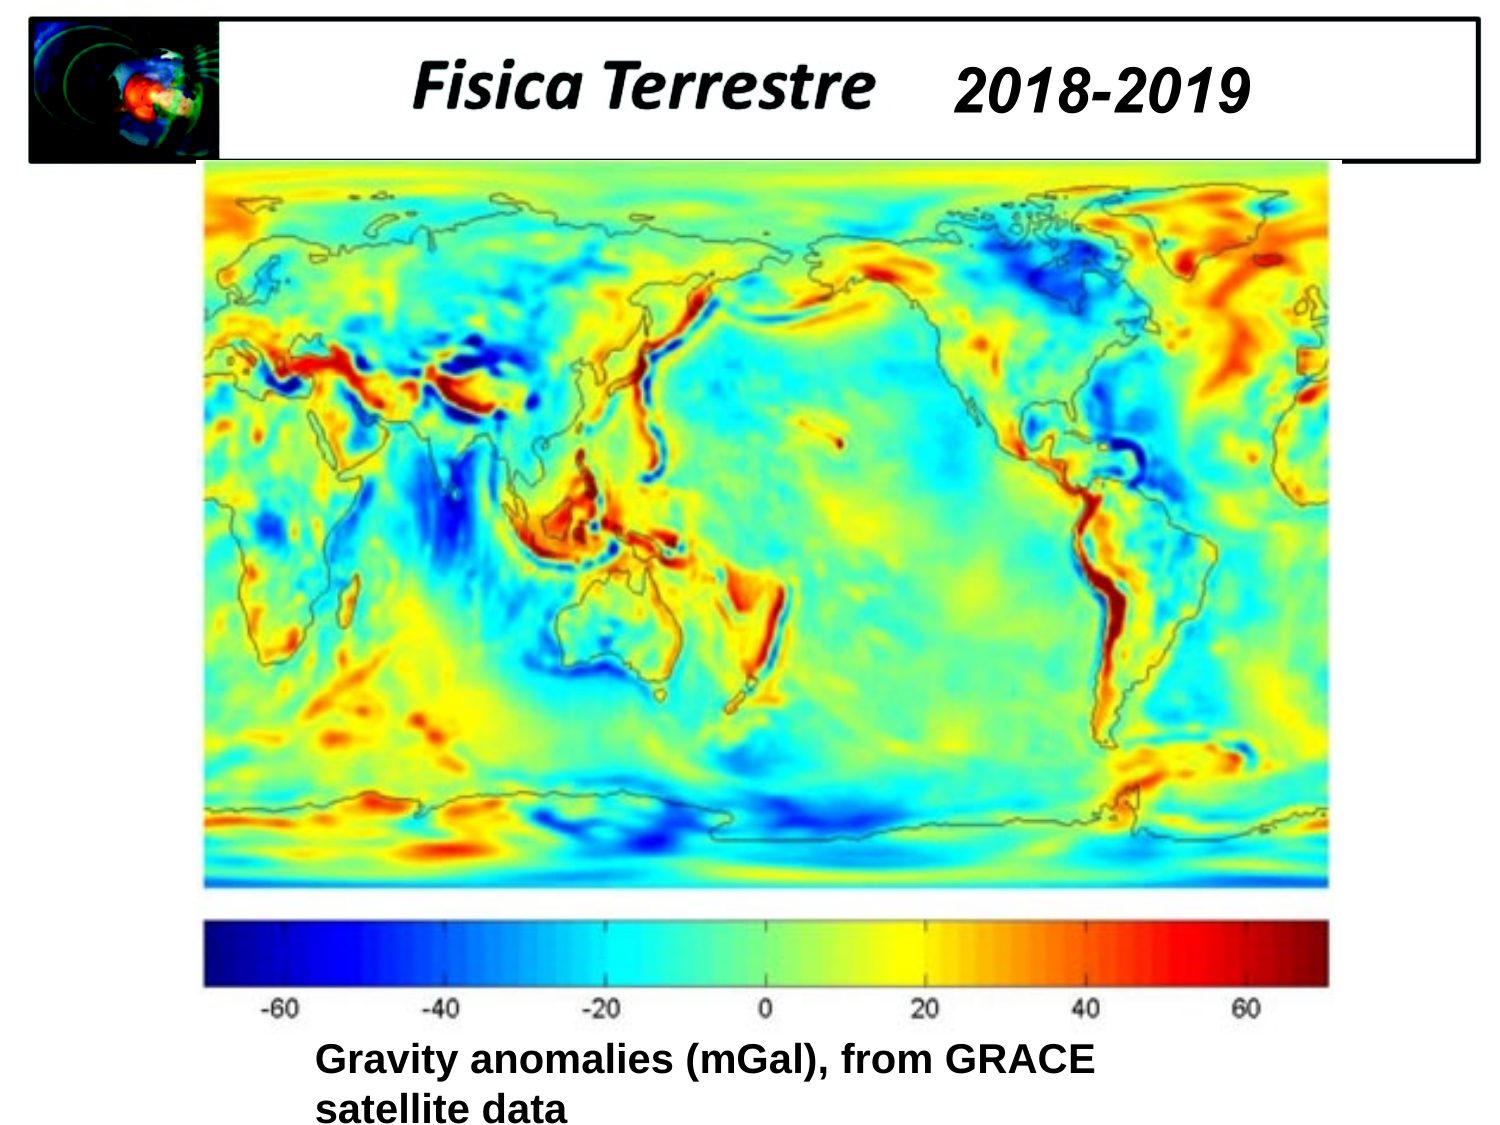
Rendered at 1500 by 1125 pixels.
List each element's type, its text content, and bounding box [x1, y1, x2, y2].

picture [0, 0, 1500, 1125]
text_box Gravity anomalies (mGal), from GRACE satellite data [300, 1045, 1238, 1125]
